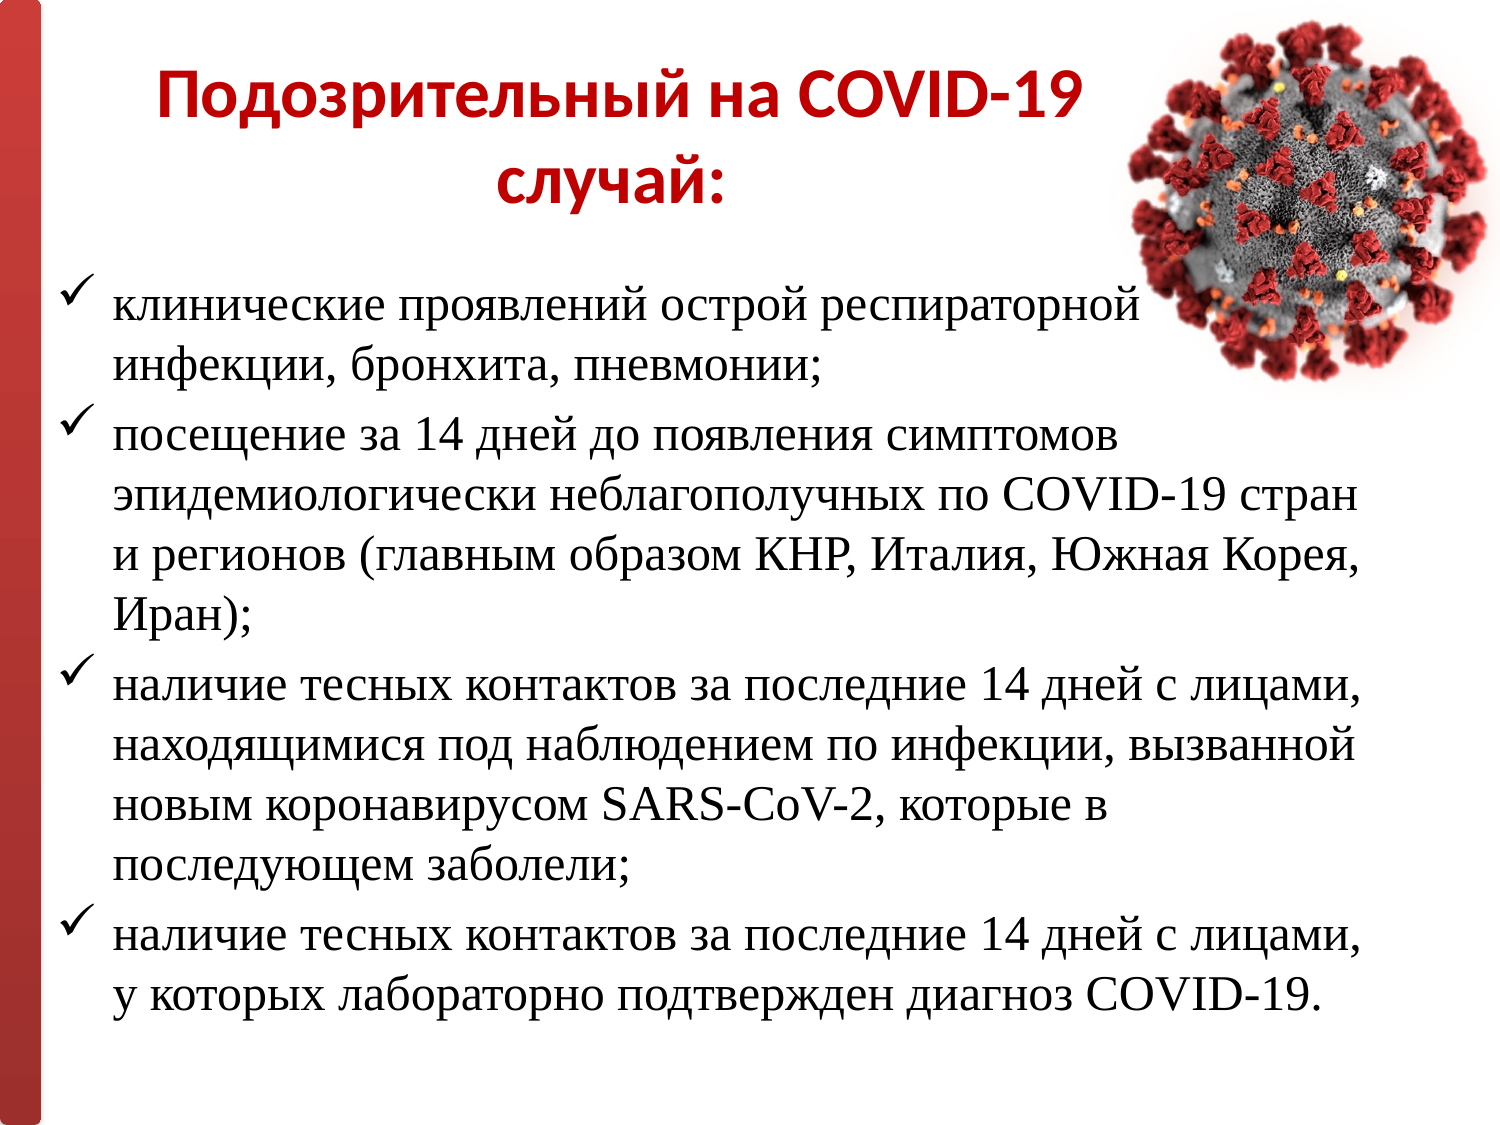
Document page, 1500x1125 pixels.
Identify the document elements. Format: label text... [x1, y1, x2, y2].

picture [1096, 0, 1500, 402]
title Подозрительный на COVID-19 случай: [88, 38, 1091, 226]
text_box [0, 0, 42, 1125]
list клинические проявлений острой респираторной инфекции, бронхита, пневмонии; посещение за 14 дней до появления симптомов эпидемиологически неблагополучных по COVID-19 стран и регионов (главным образом КНР, Италия, Южная Корея, Иран); наличие тесных контактов за последние 14 дней с лицами, находящимися под наблюдением по инфекции, вызванной новым коронавирусом SARS-CoV-2, которые в последующем заболели; наличие тесных контактов за последние 14 дней с лицами, у которых лабораторно подтвержден диагноз COVID-19. [47, 262, 1392, 1006]
